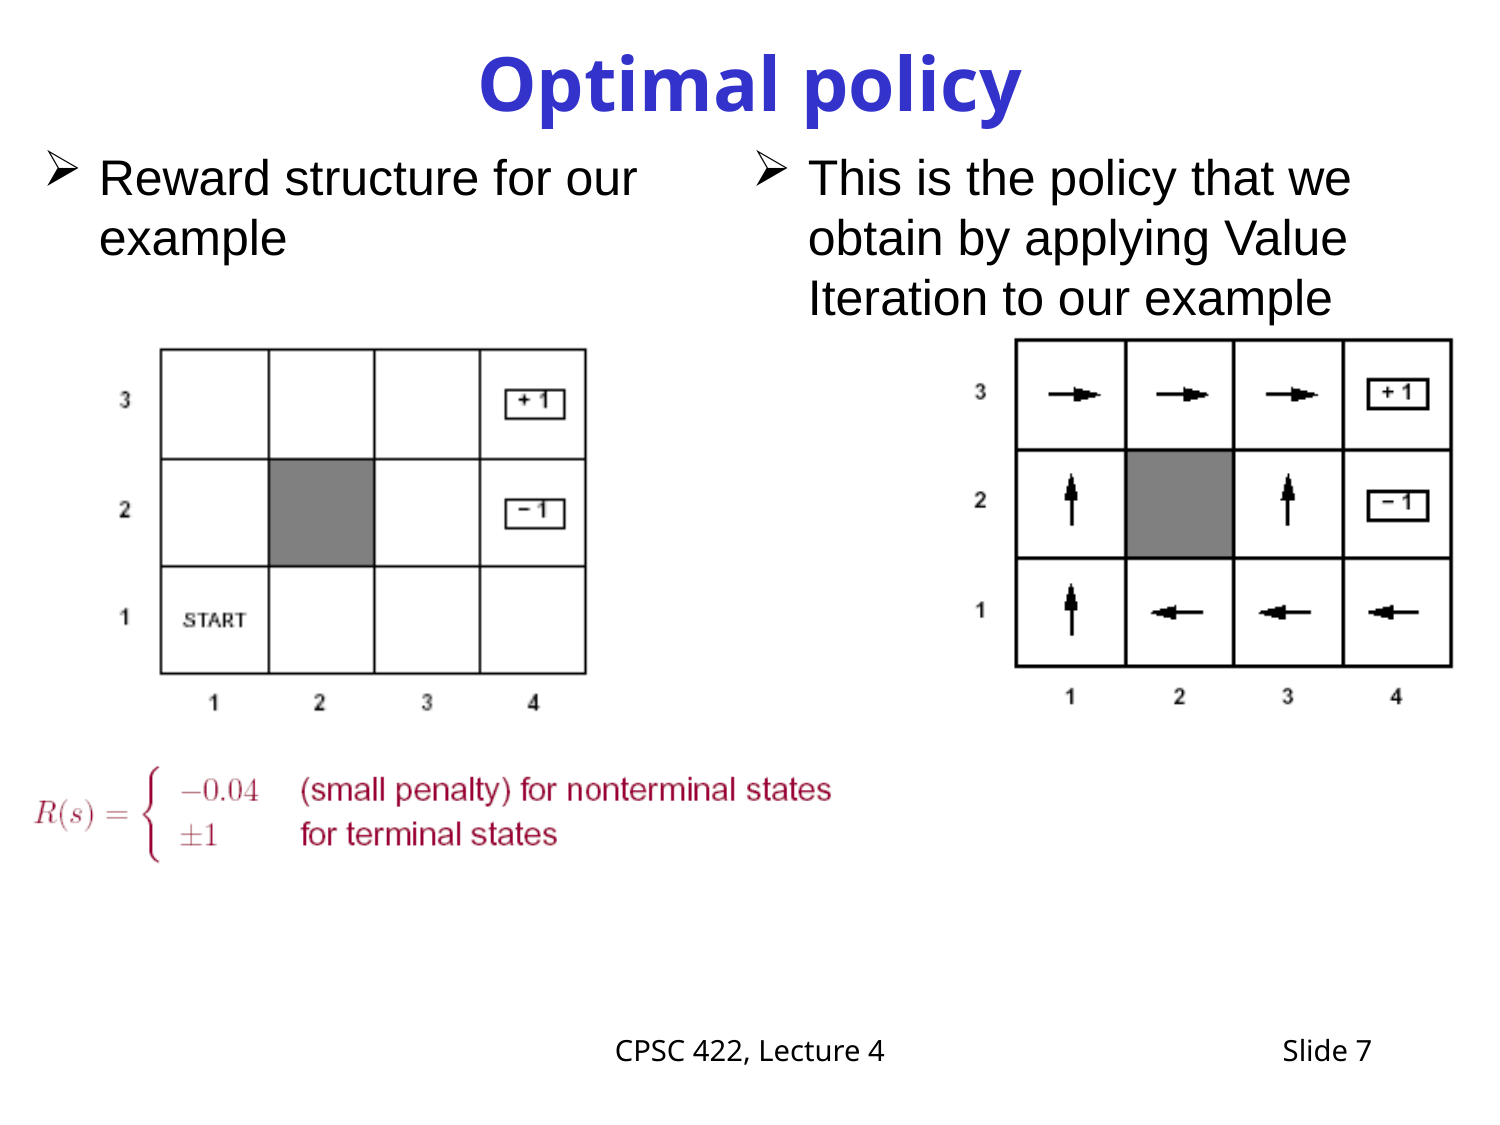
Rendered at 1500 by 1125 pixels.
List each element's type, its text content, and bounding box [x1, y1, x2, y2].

title Optimal policy [49, 24, 1451, 137]
text_box Reward structure for our example [28, 137, 766, 326]
footer CPSC 422, Lecture 4 [512, 1024, 988, 1101]
picture [934, 299, 1500, 719]
picture [28, 280, 875, 921]
slide_number Slide 7 [1074, 1024, 1388, 1101]
text_box This is the policy that we obtain by applying Value Iteration to our example [766, 137, 1475, 326]
